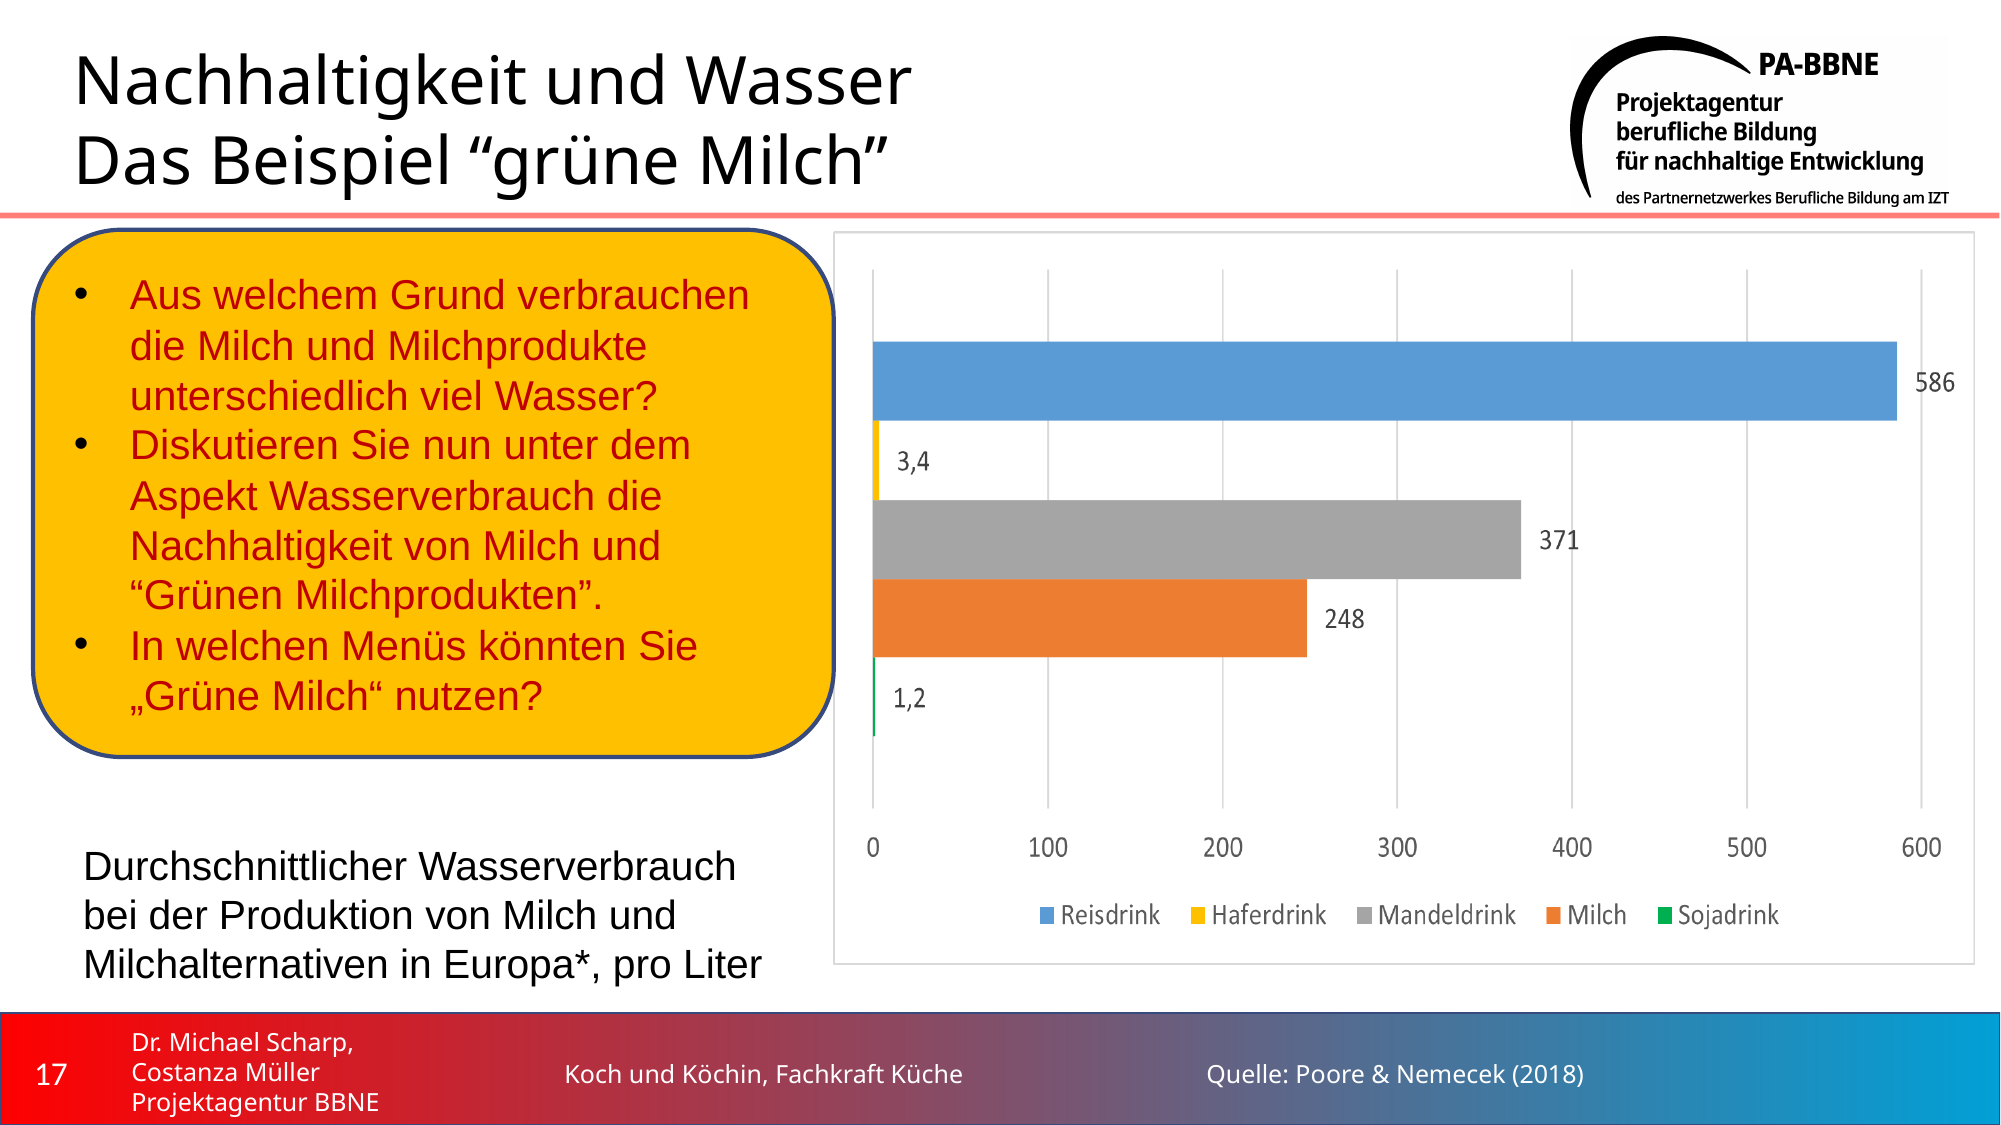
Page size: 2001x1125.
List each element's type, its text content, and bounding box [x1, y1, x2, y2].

title Nachhaltigkeit und Wasser Das Beispiel “grüne Milch” [59, 29, 1536, 207]
slide_number 17 [0, 1026, 102, 1118]
list Koch und Köchin, Fachkraft Küche [549, 1026, 1179, 1118]
list Durchschnittlicher Wasserverbrauch bei der Produktion von Milch und Milchalternativen in Europa*, pro Liter [68, 773, 809, 996]
text_box Aus welchem Grund verbrauchen die Milch und Milchprodukte unterschiedlich viel Wasser? Diskutieren Sie nun unter dem Aspekt Wasserverbrauch die Nachhaltigkeit von Milch und “Grünen Milchprodukten”. In welchen Menüs könnten Sie „Grüne Milch“ nutzen? [33, 229, 828, 758]
list Quelle: Poore & Nemecek (2018) [1191, 1026, 1949, 1118]
footer Dr. Michael Scharp, Costanza Müller Projektagentur BBNE [116, 1026, 533, 1118]
picture [833, 231, 1976, 965]
picture [1570, 36, 1949, 207]
